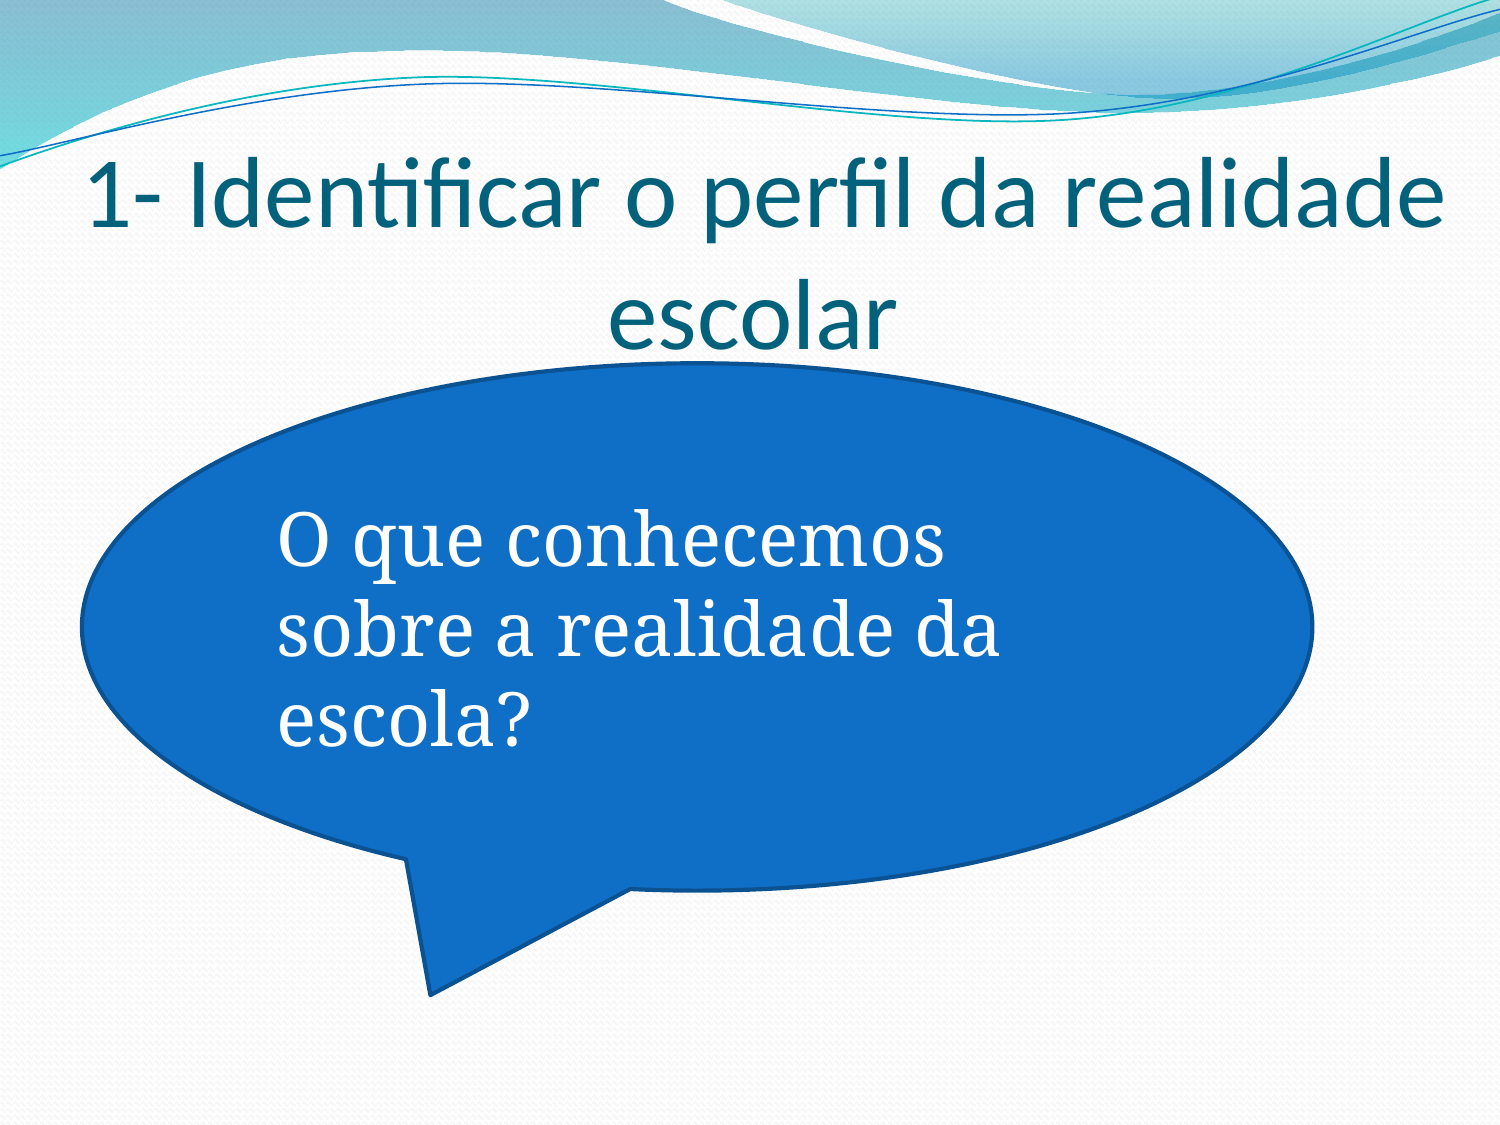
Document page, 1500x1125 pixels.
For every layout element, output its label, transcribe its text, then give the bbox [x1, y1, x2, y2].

title 1- Identificar o perfil da realidade escolar [58, 117, 1449, 370]
text_box O que conhecemos sobre a realidade da escola? [79, 361, 1315, 998]
